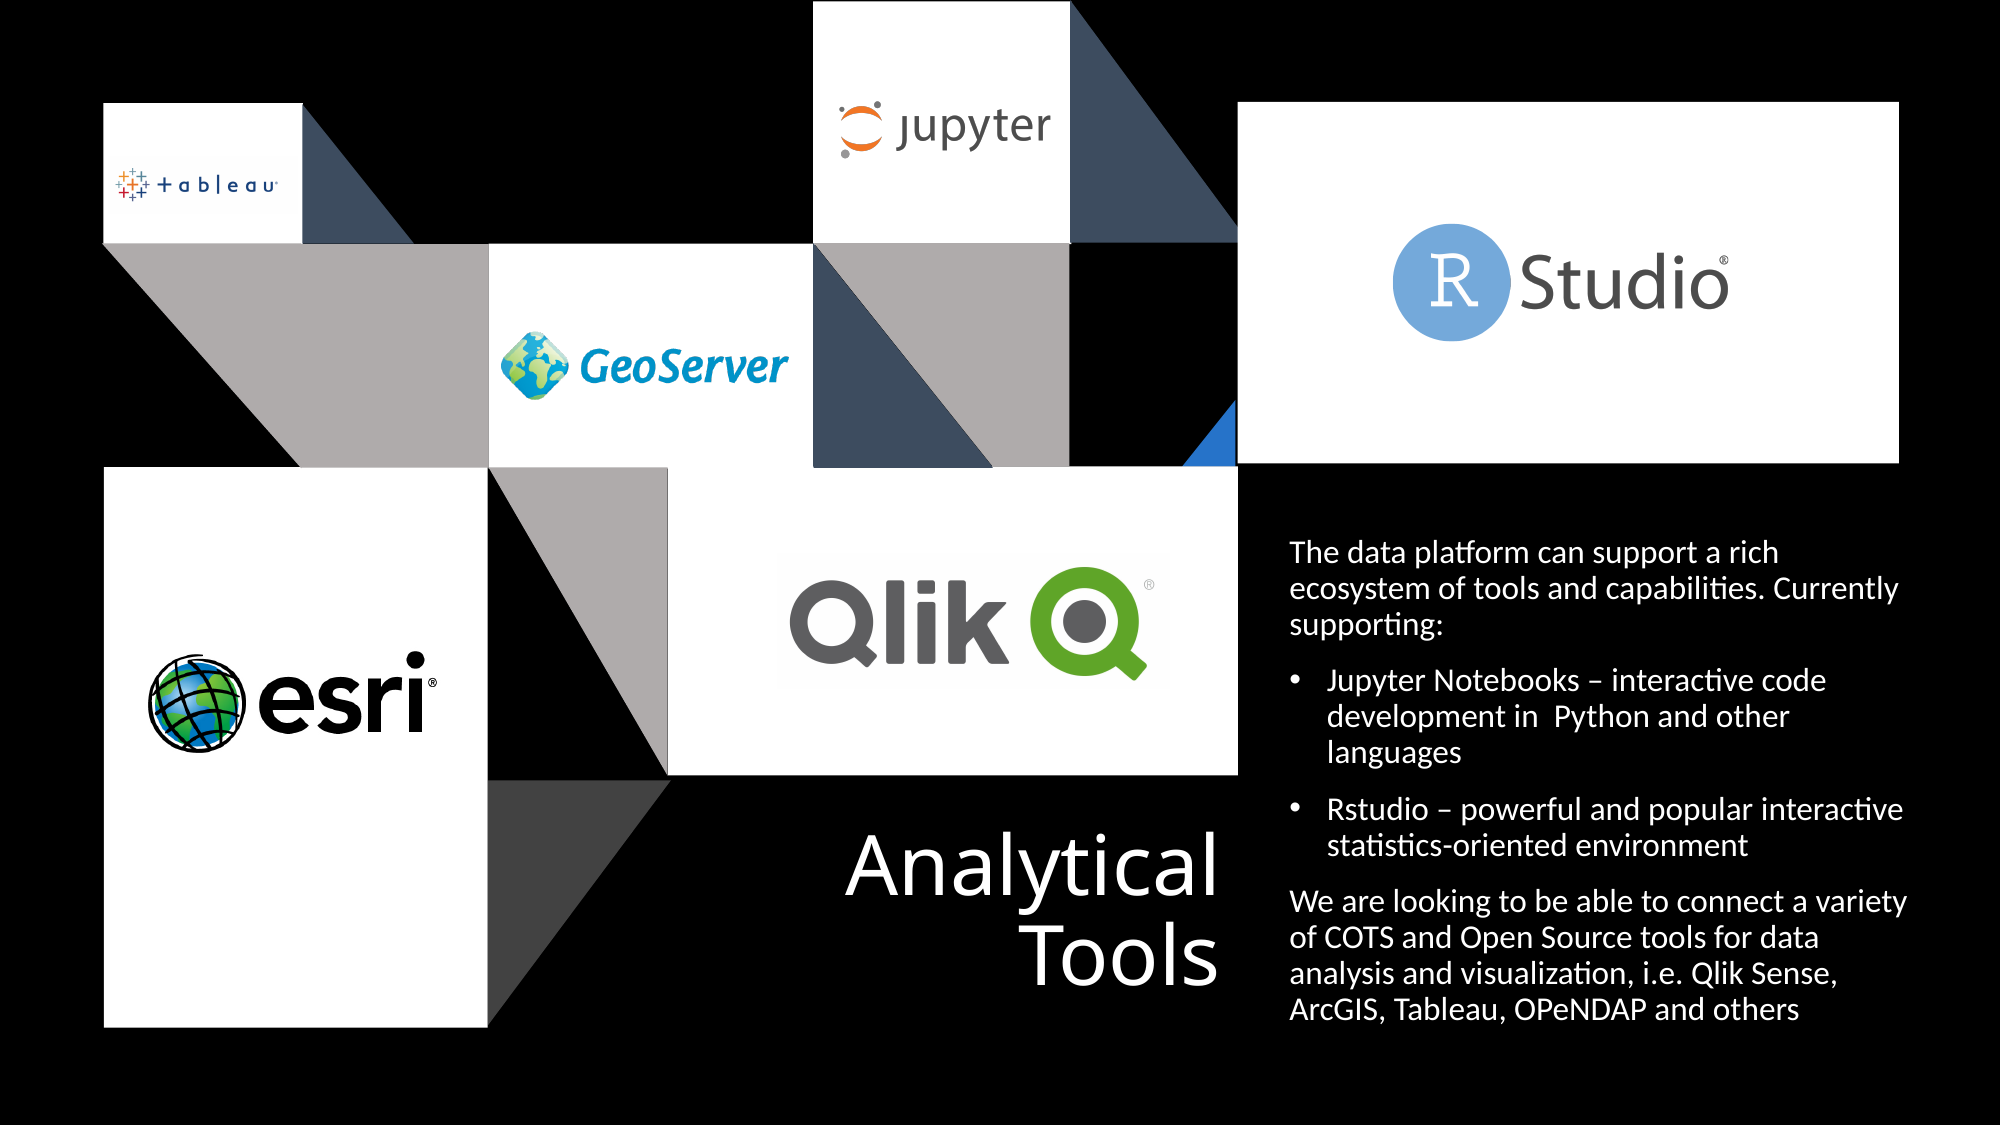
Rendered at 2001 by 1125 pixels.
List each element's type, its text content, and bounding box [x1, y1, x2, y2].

list The data platform can support a rich ecosystem of tools and capabilities. Currently supporting: Jupyter Notebooks – interactive code development in Python and other languages Rstudio – powerful and popular interactive statistics-oriented environment We are looking to be able to connect a variety of COTS and Open Source tools for data analysis and visualization, i.e. Qlik Sense, ArcGIS, Tableau, OPeNDAP and others [1274, 517, 1936, 1046]
text_box [103, 466, 489, 1029]
text_box [1182, 396, 1237, 465]
picture [114, 625, 462, 781]
text_box [487, 243, 811, 466]
text_box [1237, 101, 1900, 464]
text_box [99, 242, 487, 472]
picture [1391, 223, 1730, 342]
picture [777, 553, 1170, 689]
picture [108, 156, 298, 214]
text_box [486, 466, 669, 779]
picture [501, 331, 789, 400]
picture [839, 101, 1051, 159]
title Analytical Tools [658, 808, 1236, 1020]
text_box [301, 101, 415, 243]
text_box [812, 0, 1069, 242]
text_box [486, 779, 673, 1029]
text_box [102, 102, 301, 242]
text_box [1069, 0, 1237, 244]
text_box [815, 242, 1071, 468]
text_box [667, 465, 1239, 776]
text_box [811, 239, 995, 468]
